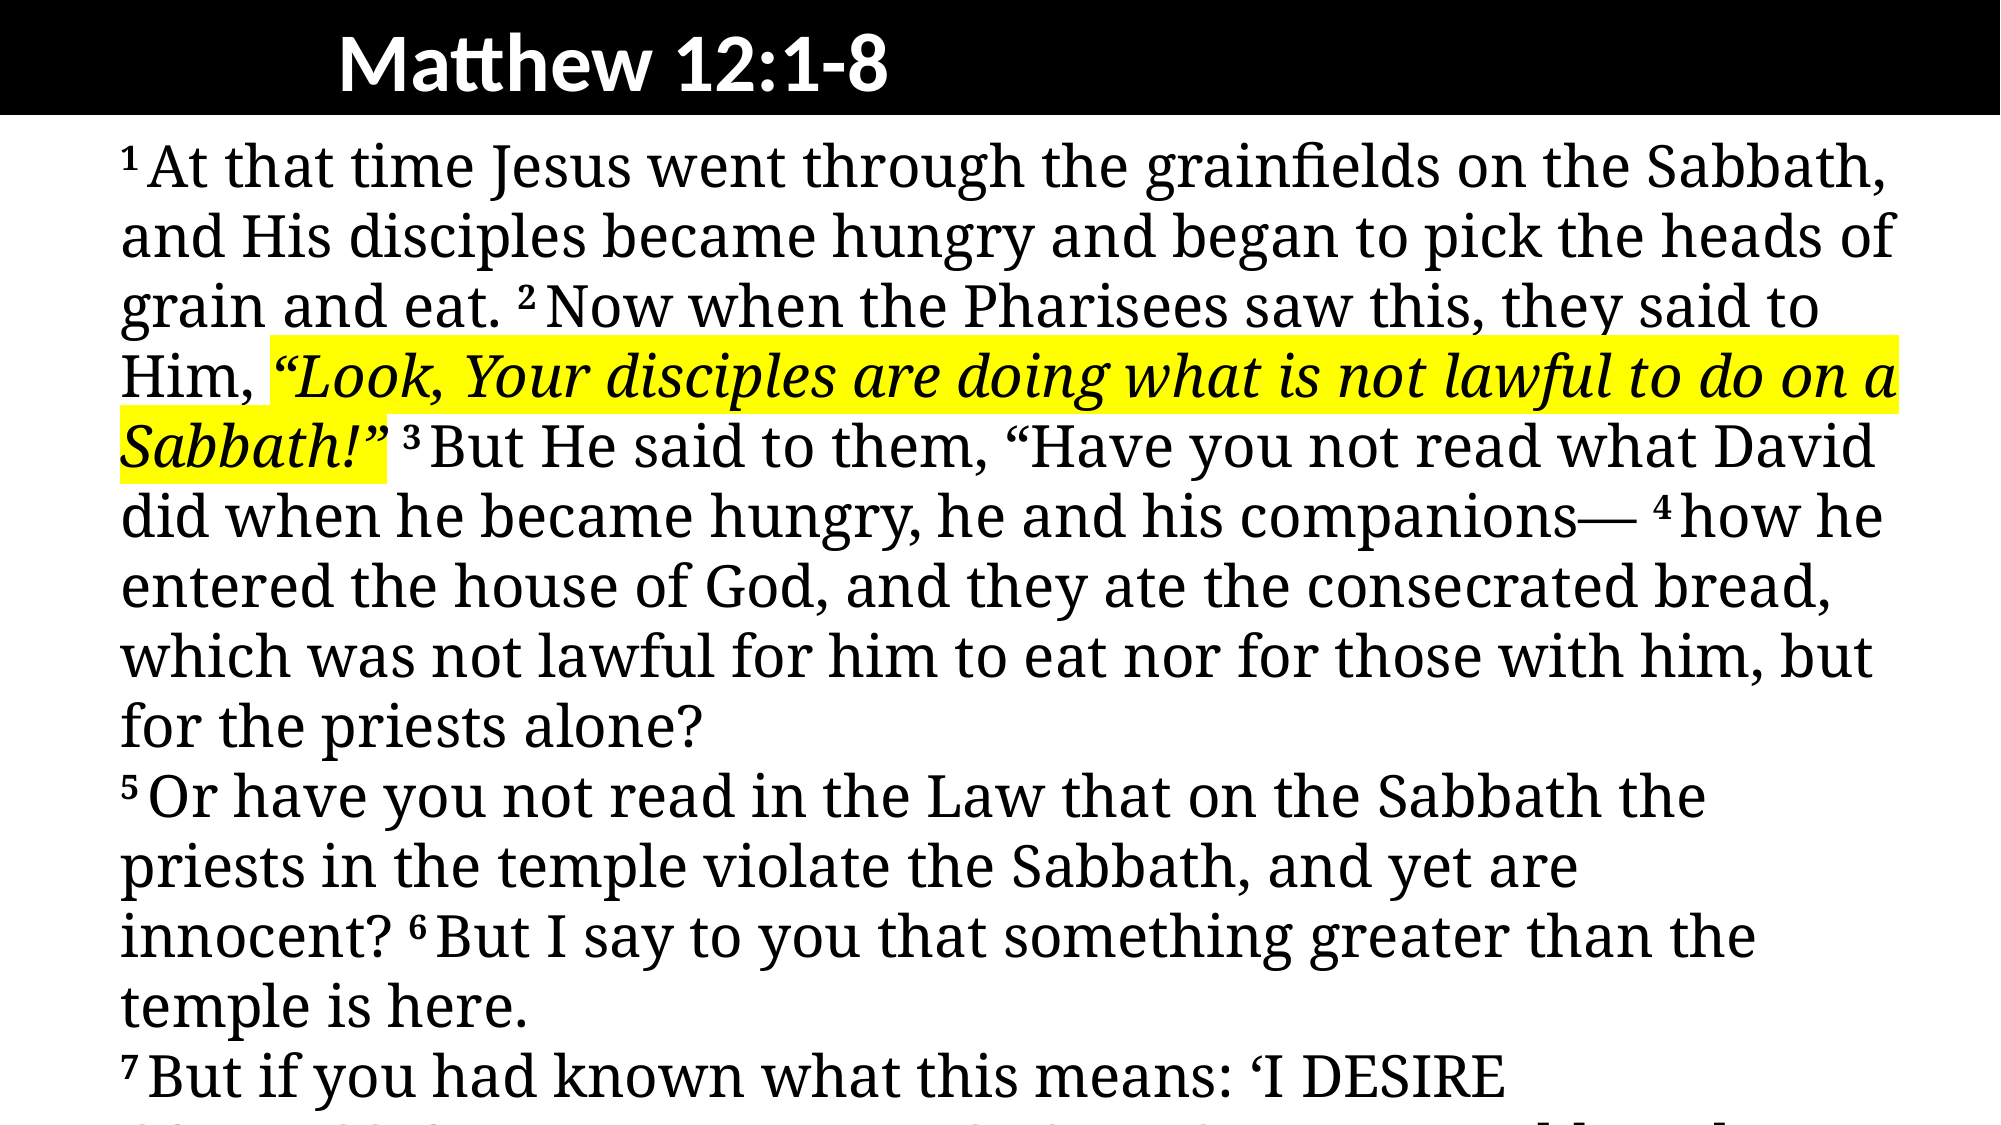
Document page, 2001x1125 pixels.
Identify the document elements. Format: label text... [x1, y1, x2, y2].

text_box Matthew 12:1-8 and “Situation Ethics” [0, 0, 2000, 115]
text_box 1 At that time Jesus went through the grainfields on the Sabbath, and His disciples became hungry and began to pick the heads of grain and eat. 2 Now when the Pharisees saw this, they said to Him, “Look, Your disciples are doing what is not lawful to do on a Sabbath!” 3 But He said to them, “Have you not read what David did when he became hungry, he and his companions— 4 how he entered the house of God, and they ate the consecrated bread, which was not lawful for him to eat nor for those with him, but for the priests alone? 5 Or have you not read in the Law that on the Sabbath the priests in the temple violate the Sabbath, and yet are innocent? 6 But I say to you that something greater than the temple is here. 7 But if you had known what this means: ‘I desire compassion, rather than sacrifice,’ you would not have condemned the innocent. 8 For the Son of Man is Lord of the Sabbath.” [105, 121, 1921, 1125]
